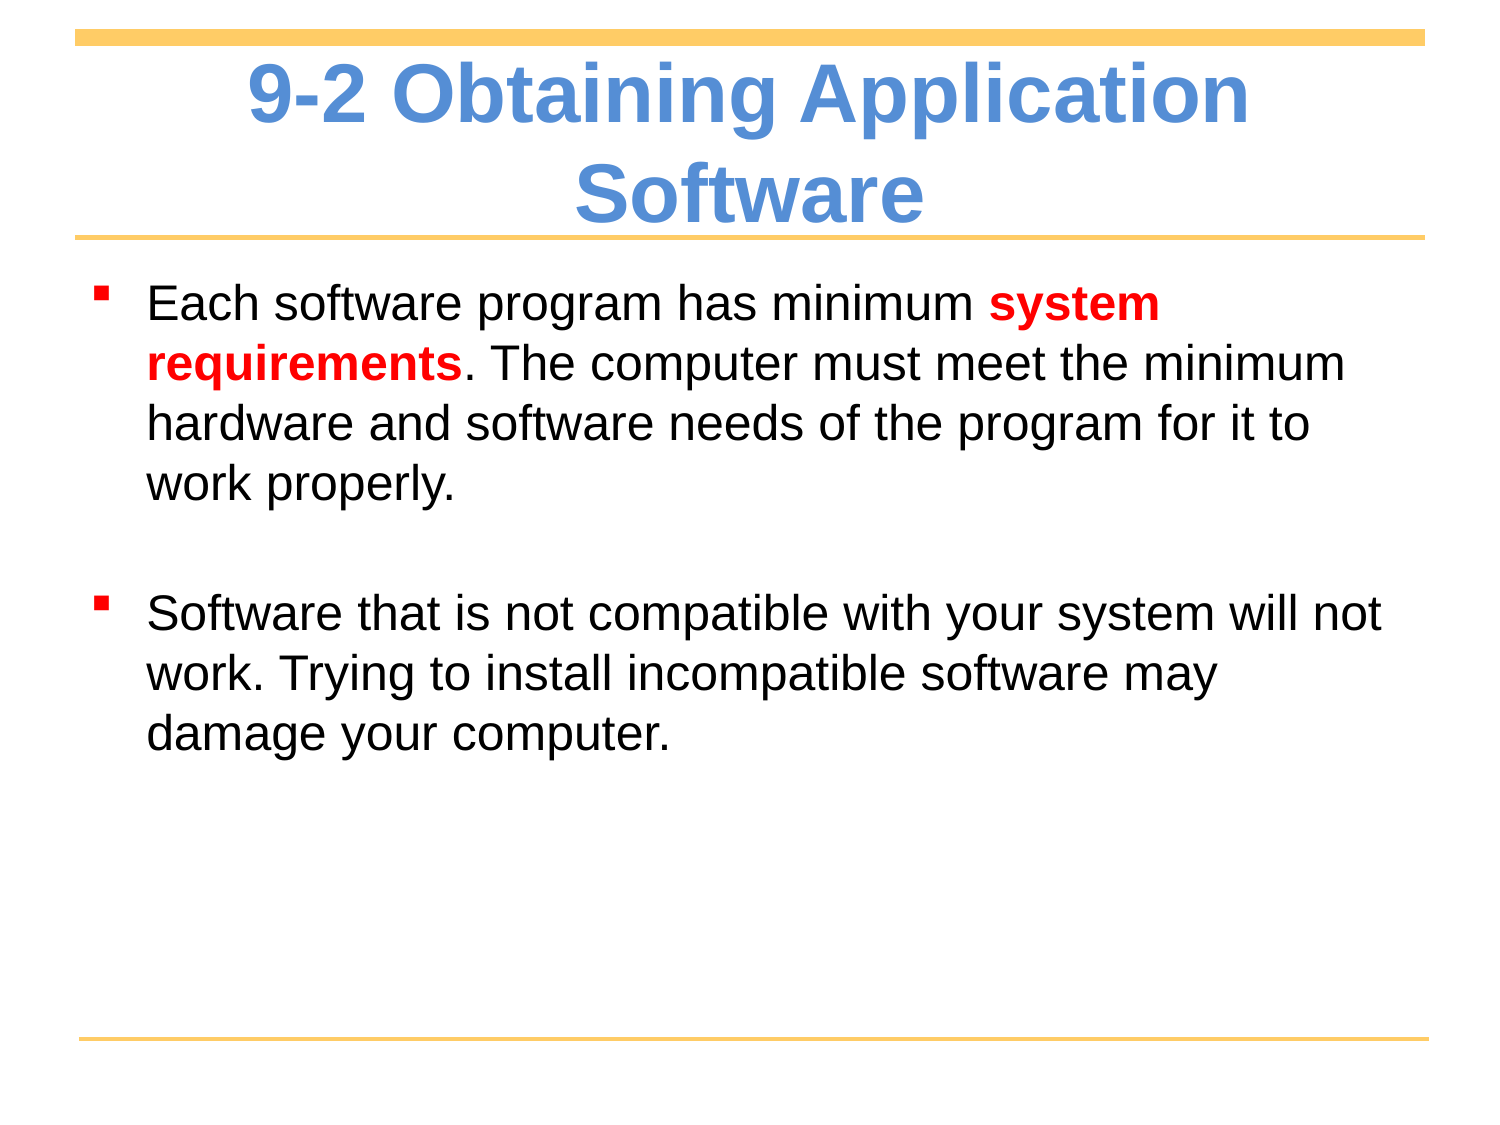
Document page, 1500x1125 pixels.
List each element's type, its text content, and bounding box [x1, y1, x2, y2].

title 9-2 Obtaining Application Software [75, 45, 1425, 233]
list Each software program has minimum system requirements. The computer must meet the minimum hardware and software needs of the program for it to work properly. Software that is not compatible with your system will not work. Trying to install incompatible software may damage your computer. [75, 262, 1425, 1005]
